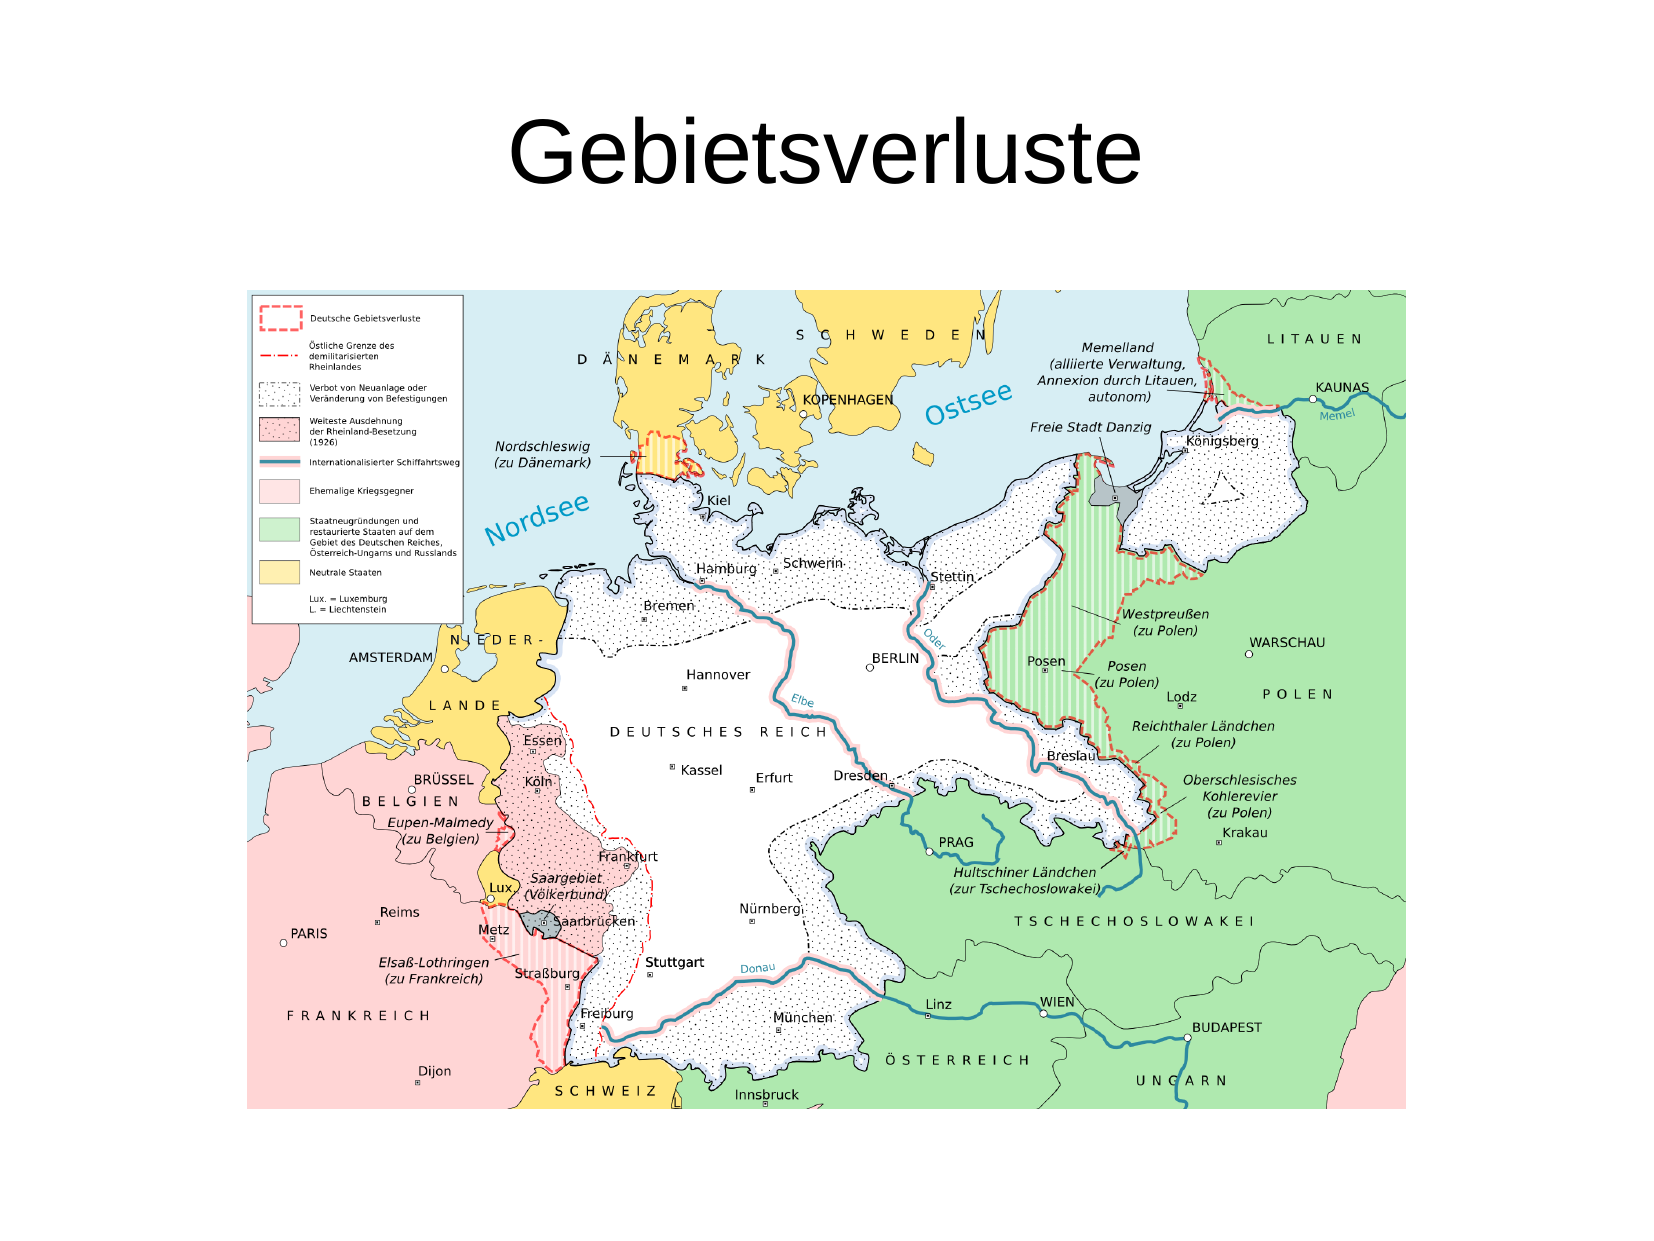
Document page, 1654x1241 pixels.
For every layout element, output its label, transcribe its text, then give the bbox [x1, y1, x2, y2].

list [247, 290, 1406, 1109]
title Gebietsverluste [82, 49, 1571, 257]
